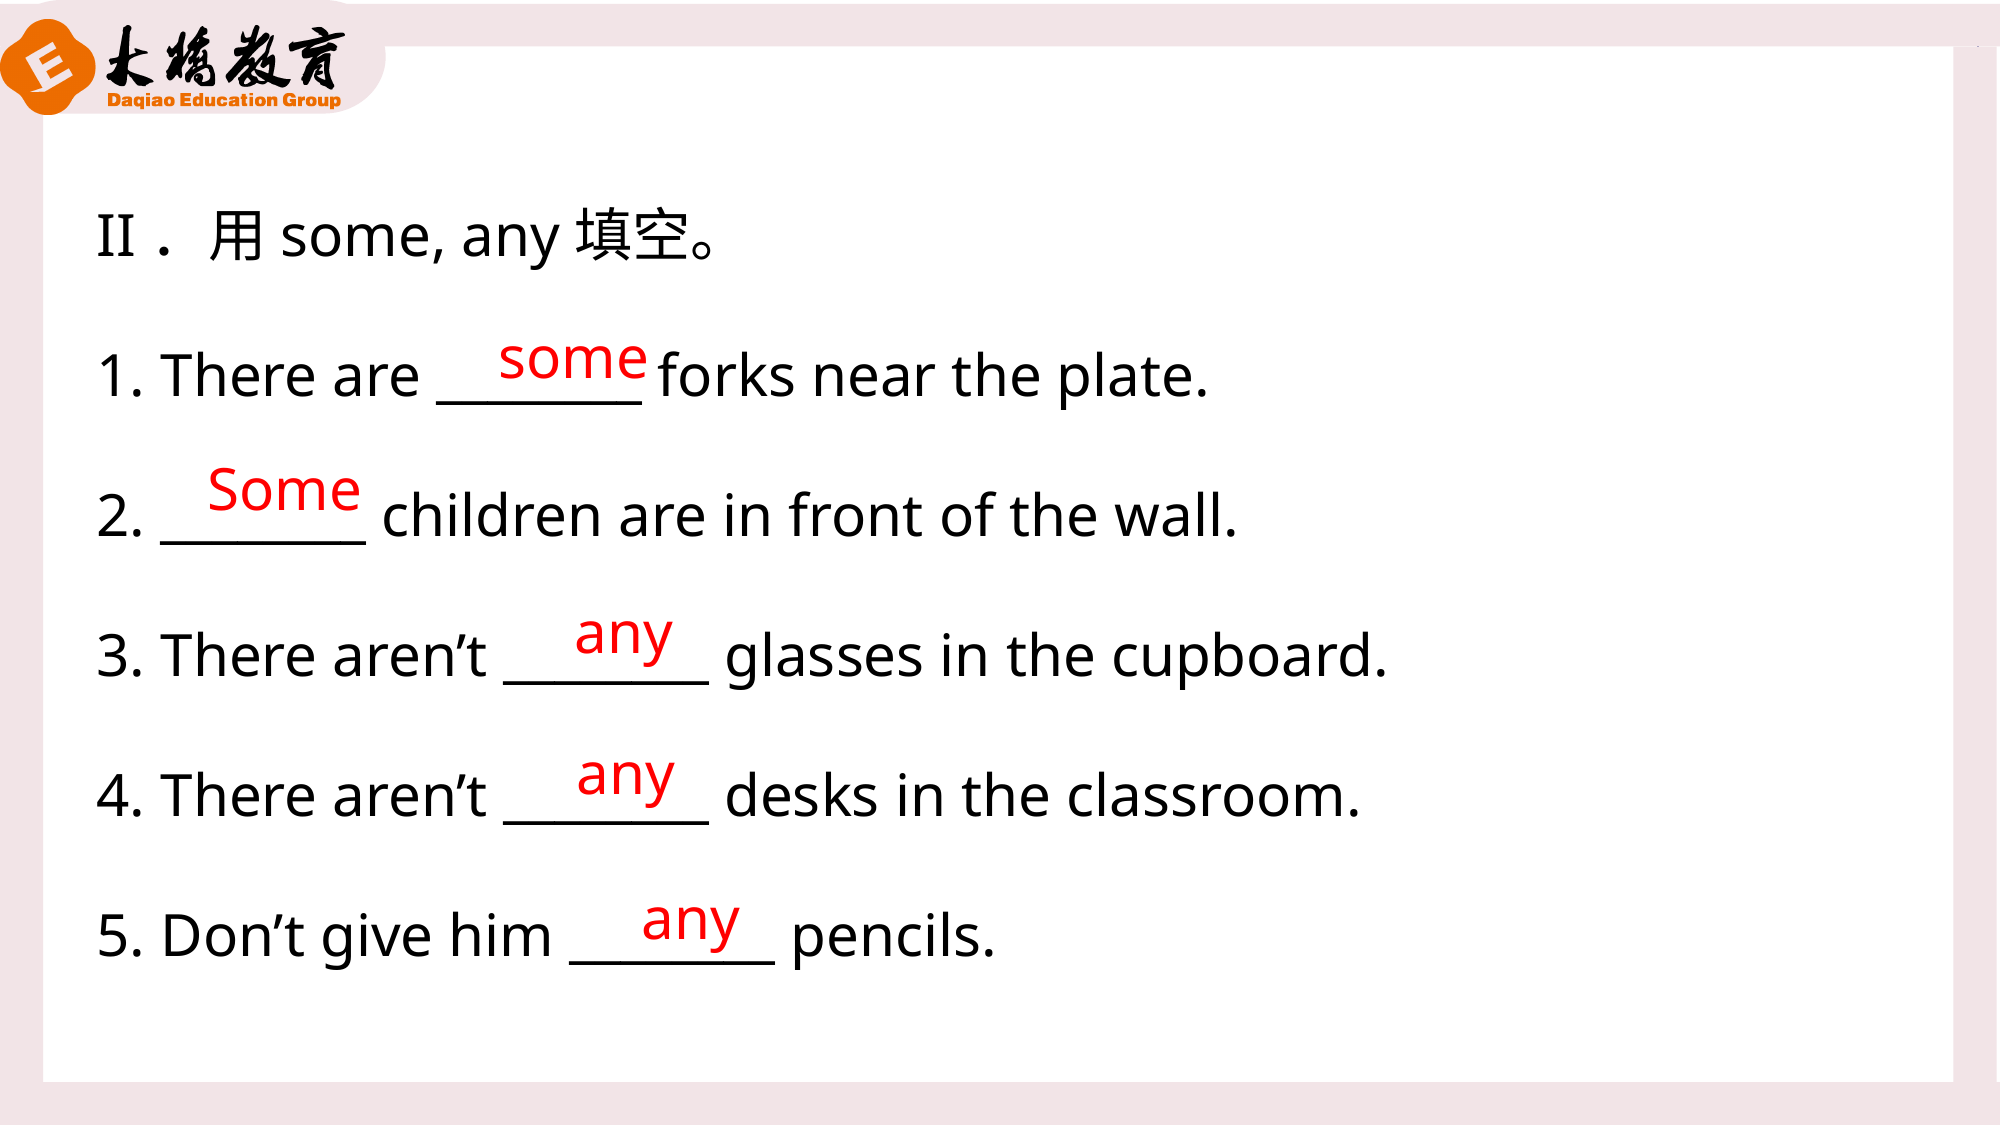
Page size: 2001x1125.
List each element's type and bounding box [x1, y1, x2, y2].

text_box [0, 0, 2000, 1125]
